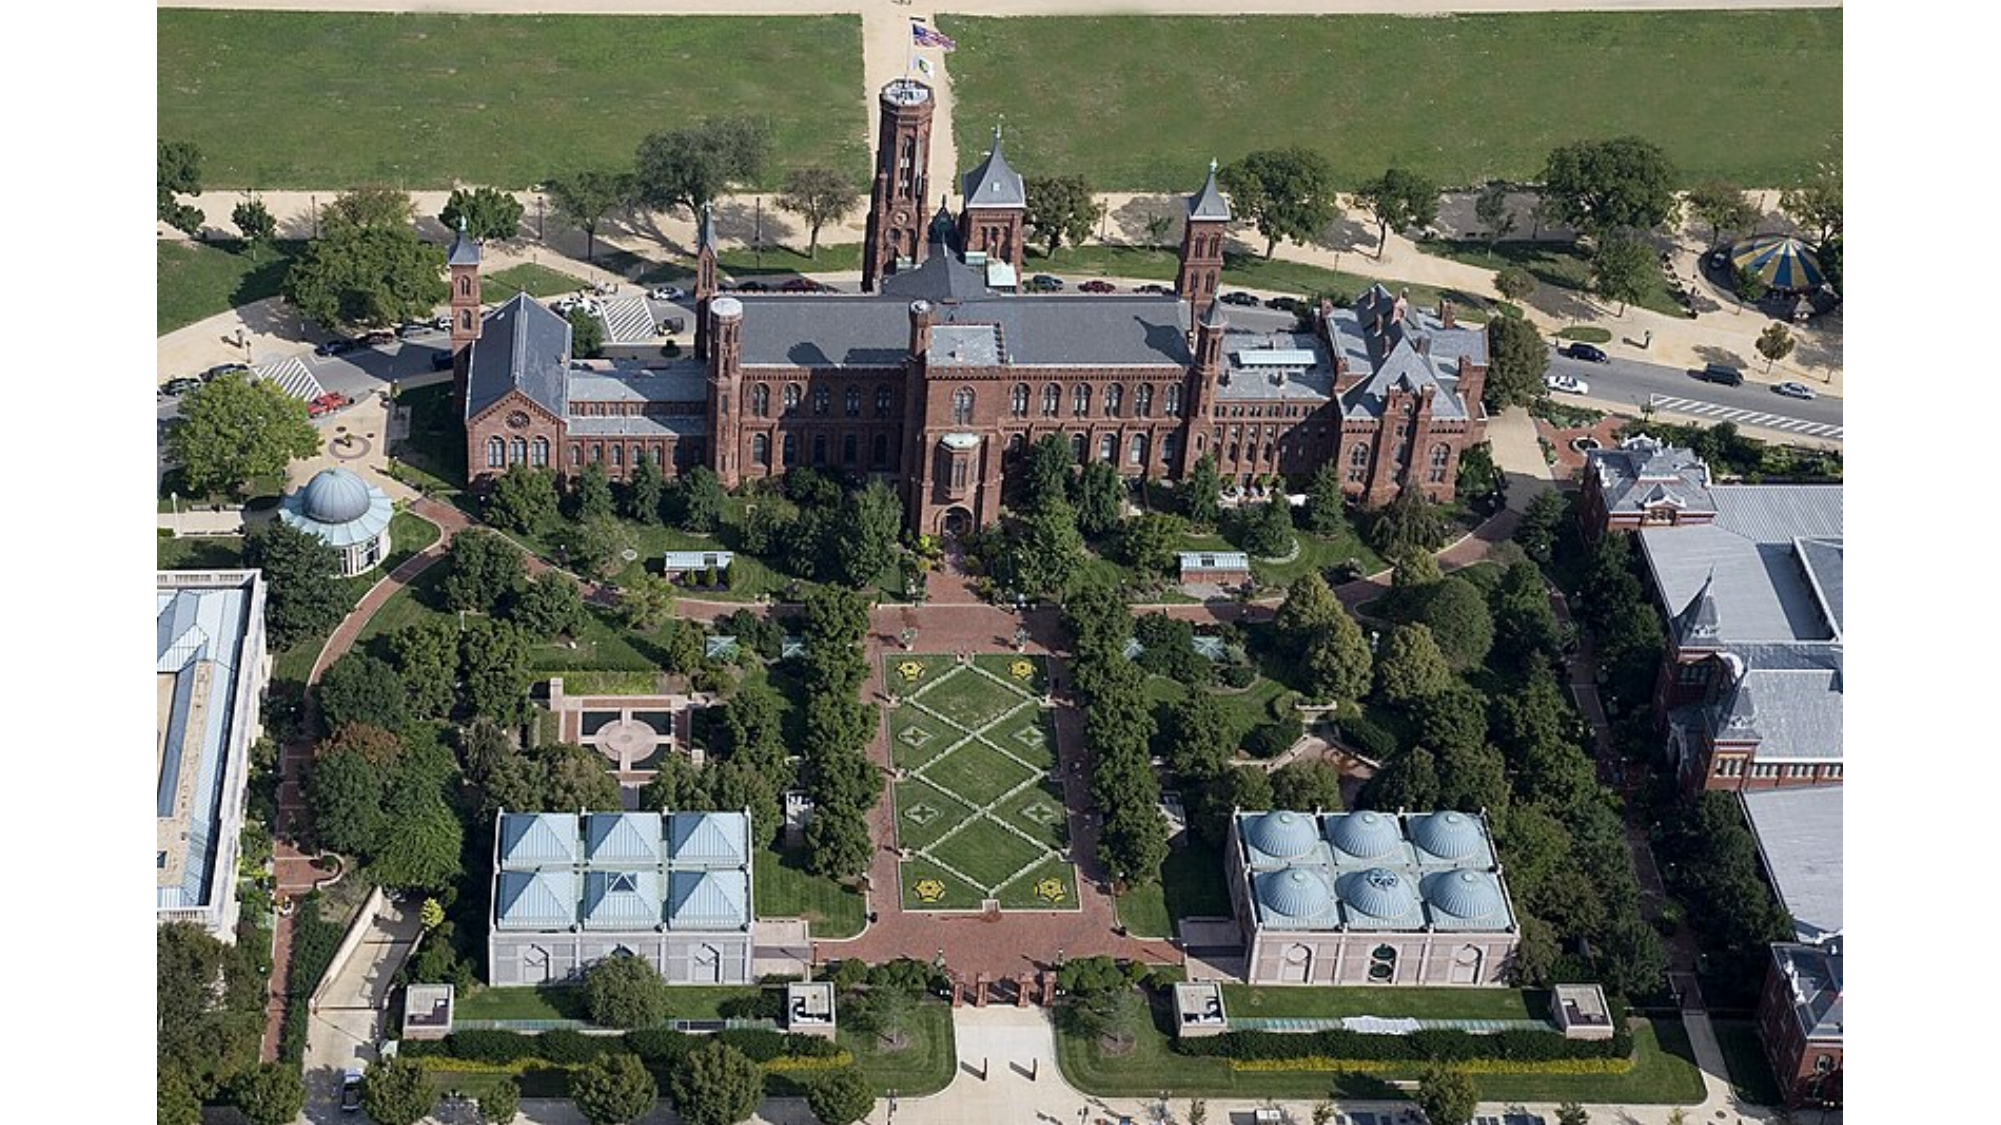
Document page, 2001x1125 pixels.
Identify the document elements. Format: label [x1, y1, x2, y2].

picture [157, 0, 1843, 1125]
